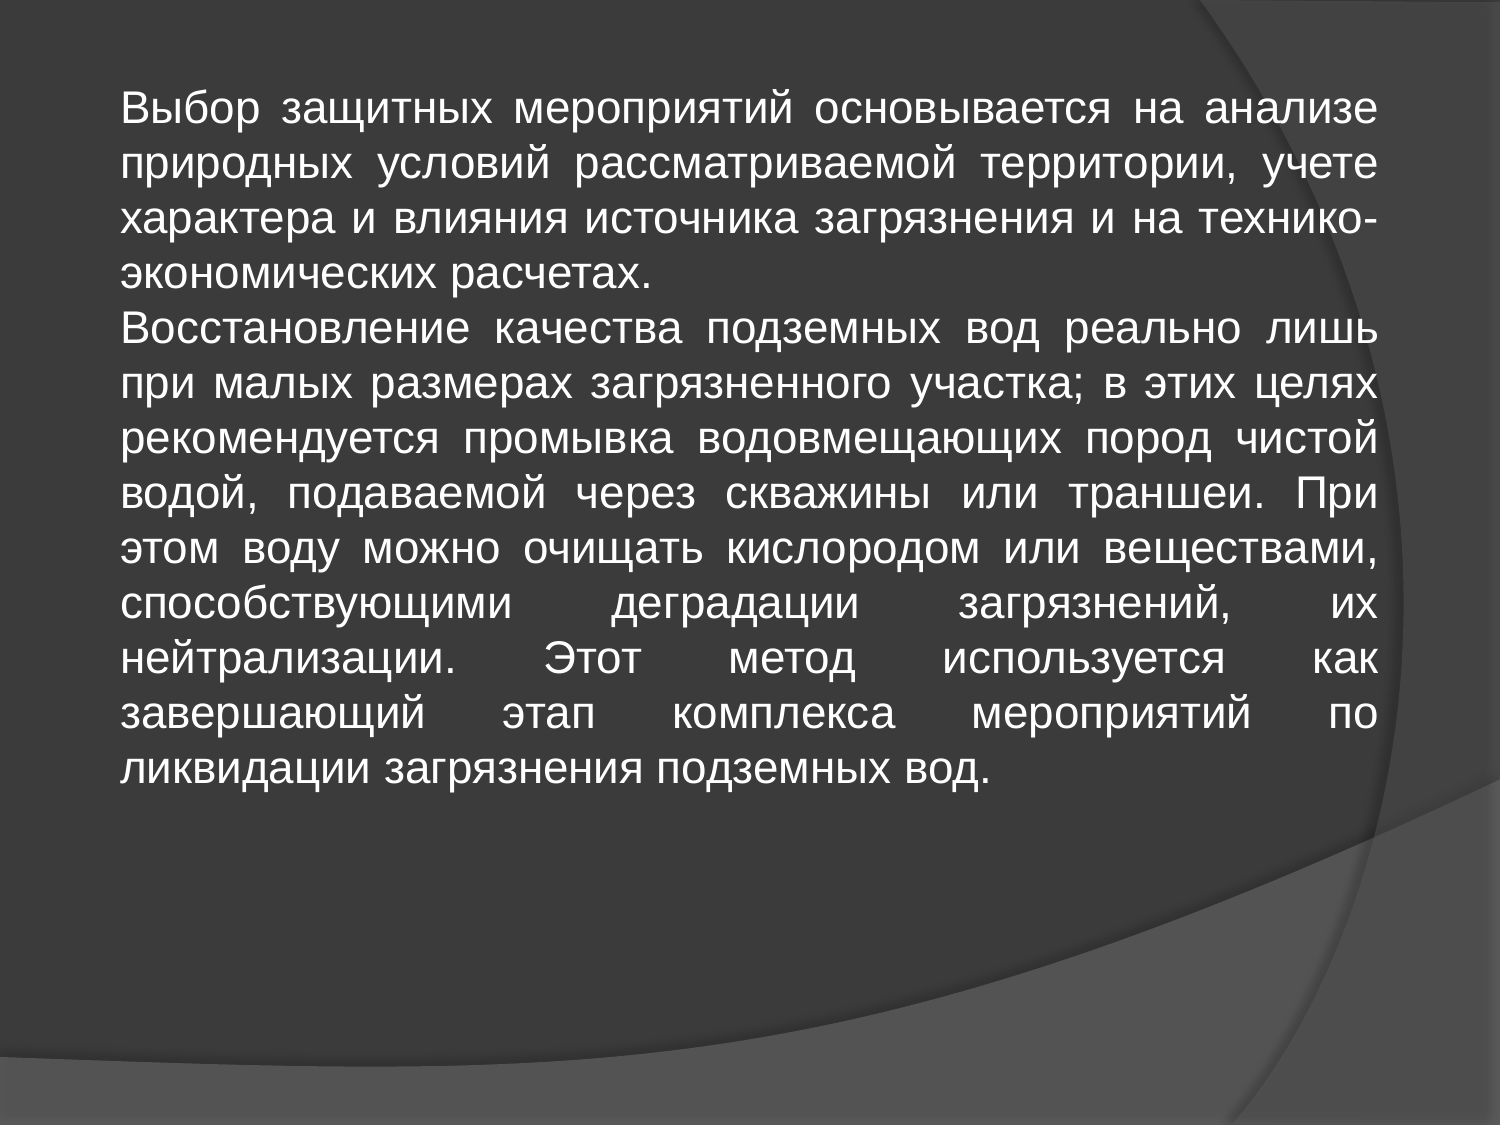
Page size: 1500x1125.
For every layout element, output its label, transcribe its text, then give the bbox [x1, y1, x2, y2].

text_box Выбор защитных мероприятий основывается на анализе природных условий рассматриваемой территории, учете характера и влияния источника загрязнения и на технико-экономических расчетах. Восстановление качества подземных вод реально лишь при малых размерах загрязненного участка; в этих целях рекомендуется промывка водовмещающих пород чистой водой, подаваемой через скважины или траншеи. При этом воду можно очищать кислородом или веществами, способствующими деградации загрязнений, их нейтрализации. Этот метод используется как завершающий этап комплекса мероприятий по ликвидации загрязнения подземных вод. [105, 70, 1395, 800]
